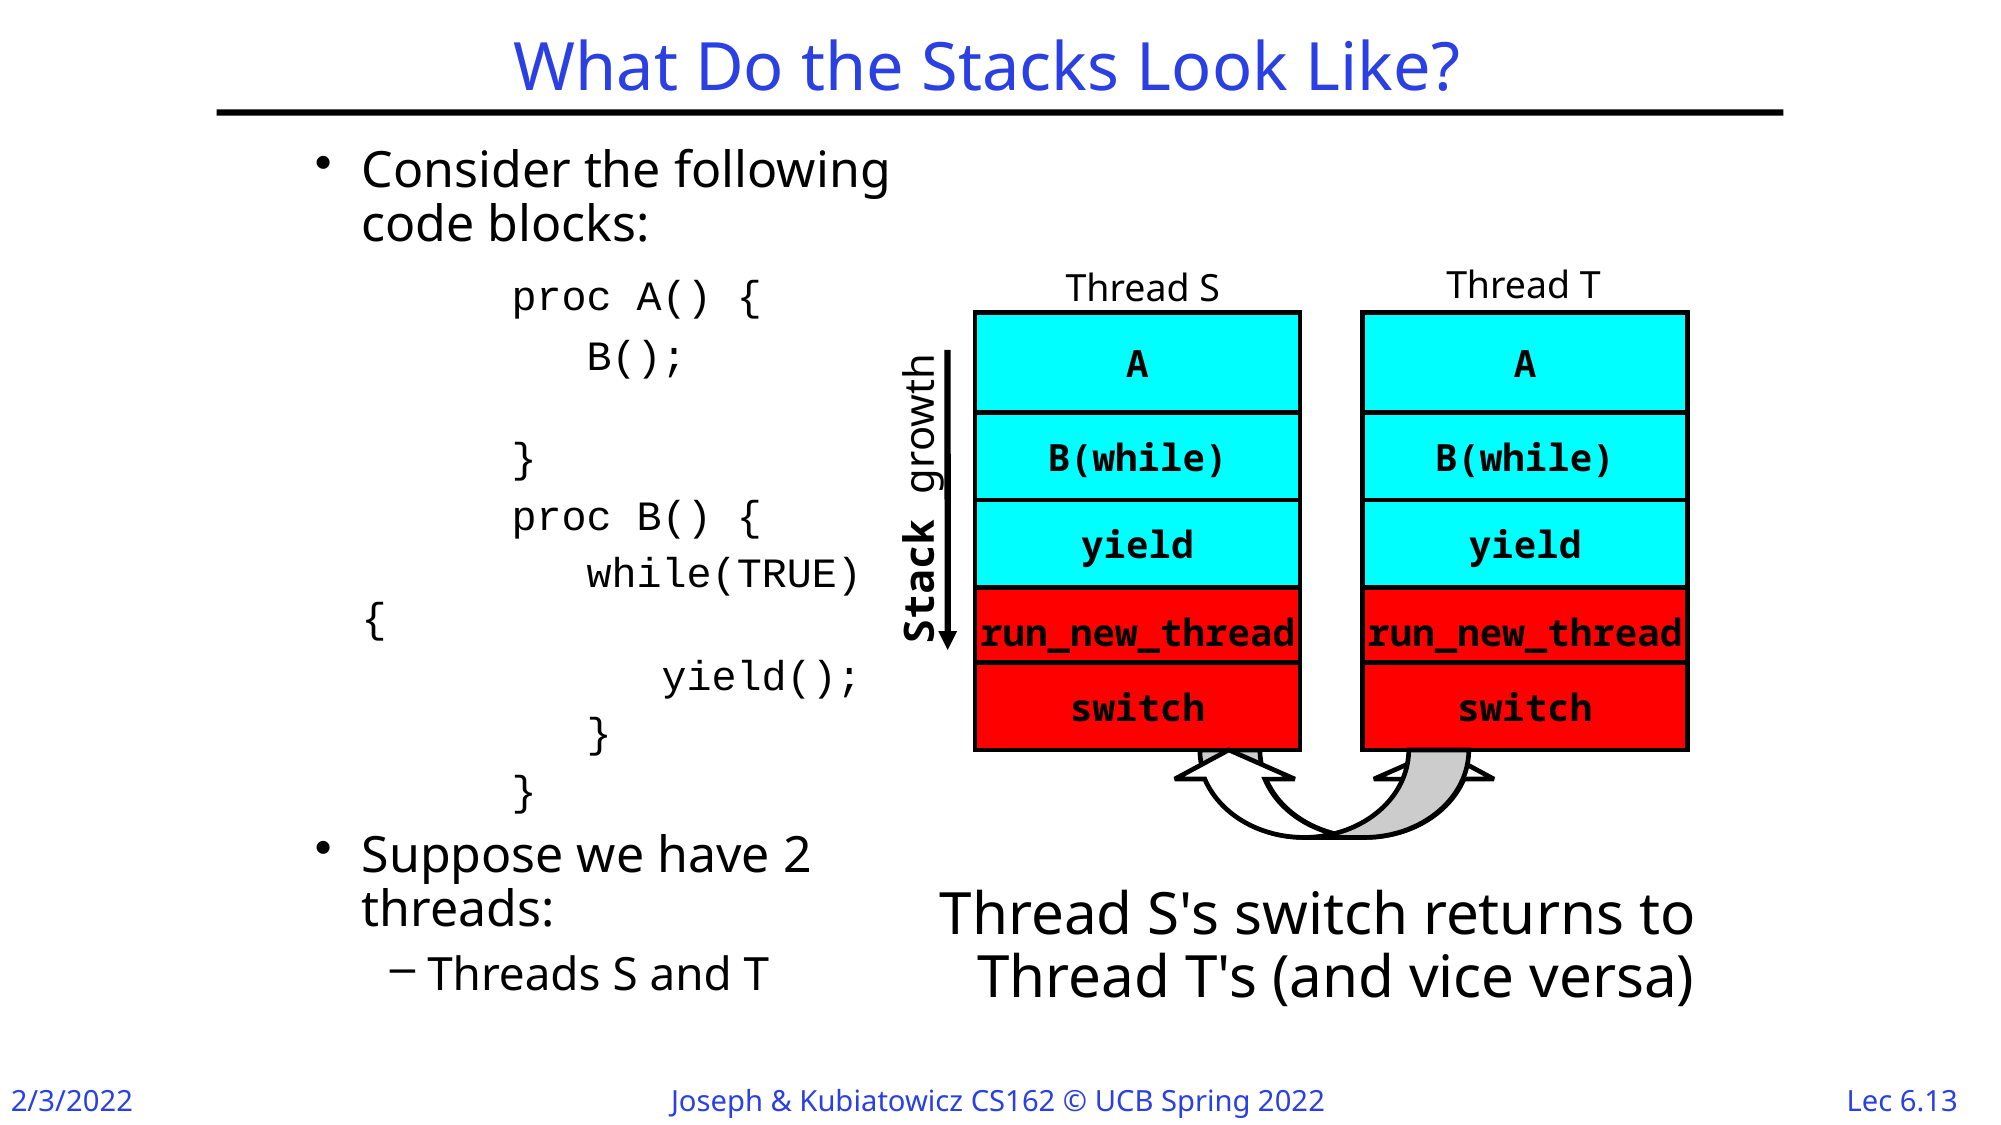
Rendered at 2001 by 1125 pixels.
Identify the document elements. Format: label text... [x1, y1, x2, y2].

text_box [1362, 253, 1688, 751]
text_box Thread S's switch returns to Thread T's (and vice versa) [924, 876, 1769, 1050]
text_box [1440, 765, 1494, 812]
list Consider the following code blocks: proc A() { B(); } proc B() { while(TRUE) { yield(); } } Suppose we have 2 threads: Threads S and T [300, 137, 925, 1038]
text_box [1174, 758, 1469, 838]
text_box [884, 255, 1301, 751]
title What Do the Stacks Look Like? [300, 24, 1675, 113]
text_box [1373, 764, 1407, 780]
